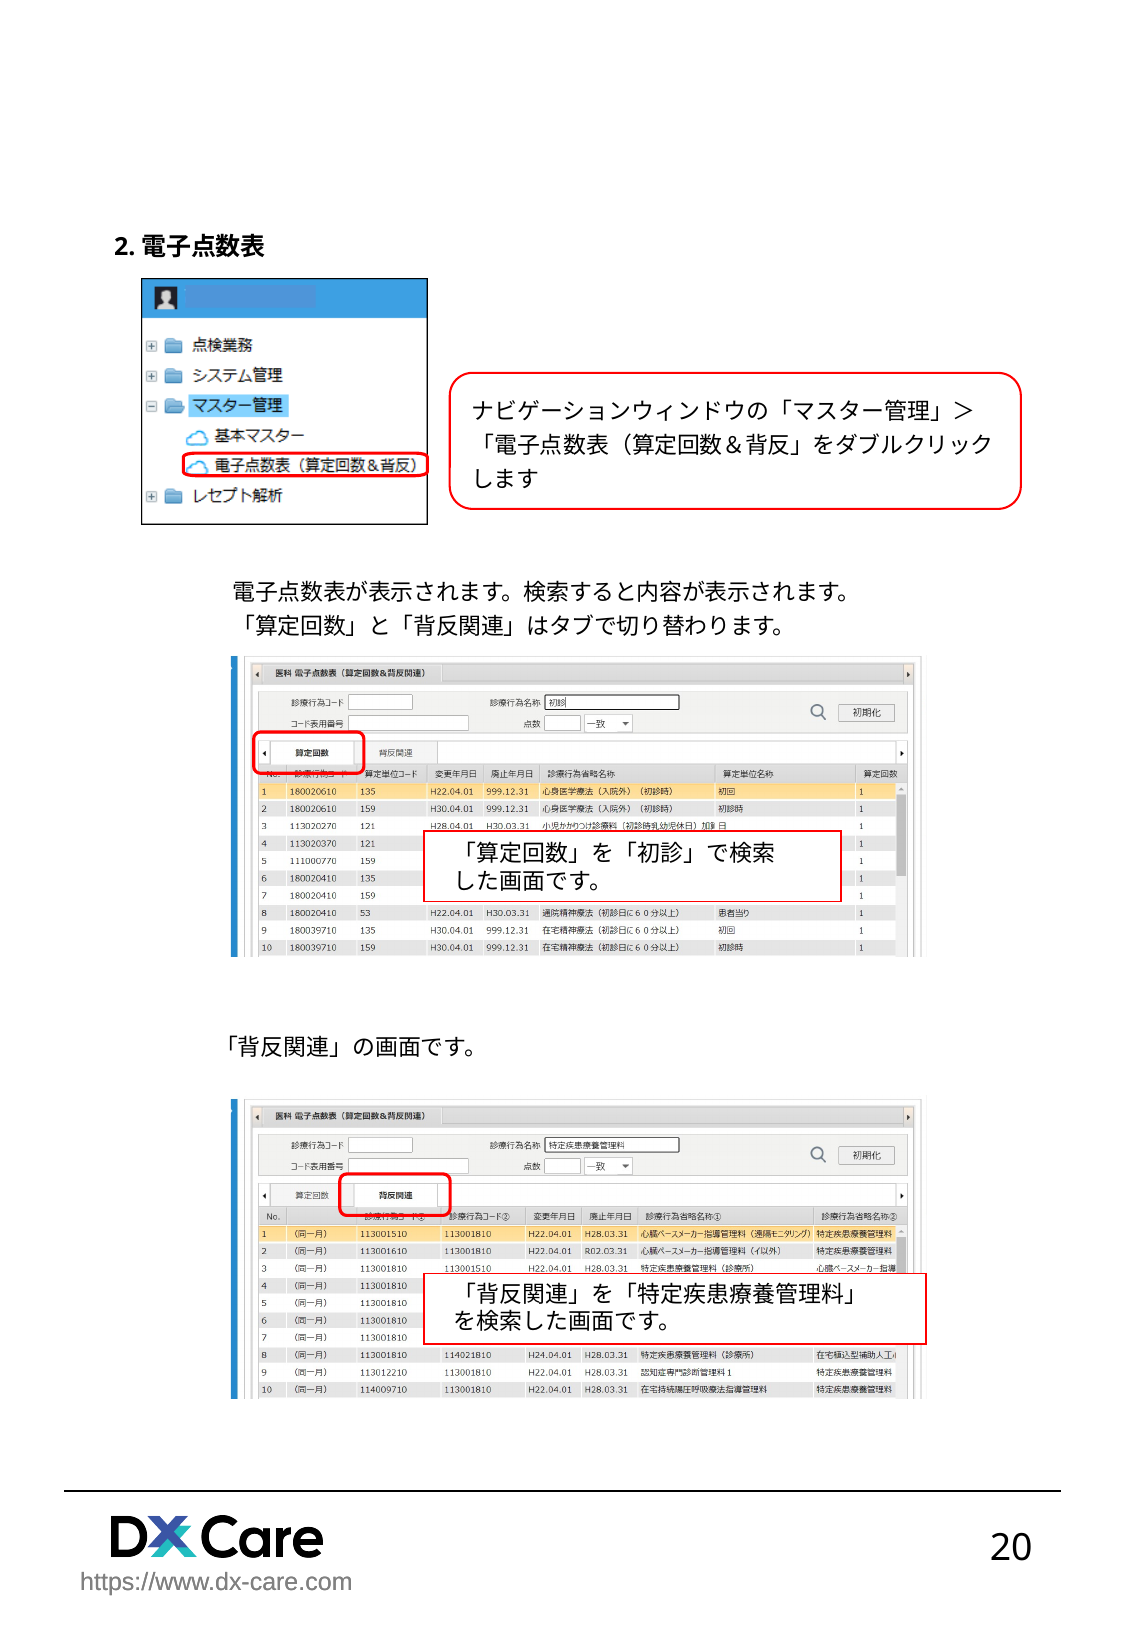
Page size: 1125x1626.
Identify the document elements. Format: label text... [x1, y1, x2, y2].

text_box 「背反関連」の画面です。 [120, 1024, 503, 1095]
picture [111, 1515, 323, 1558]
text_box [230, 655, 927, 958]
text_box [230, 1095, 927, 1400]
text_box 電子点数表が表示されます。検索すると内容が表示されます。 「算定回数」と「背反関連」はタブで切り替わります。 [230, 568, 877, 640]
text_box ナビゲーションウィンドウの「マスター管理」＞「電子点数表（算定回数＆背反」をダブルクリックします [449, 372, 1021, 509]
picture [140, 278, 428, 526]
text_box 2.電子点数表 [19, 214, 1077, 268]
slide_number 163 [794, 1515, 1048, 1602]
